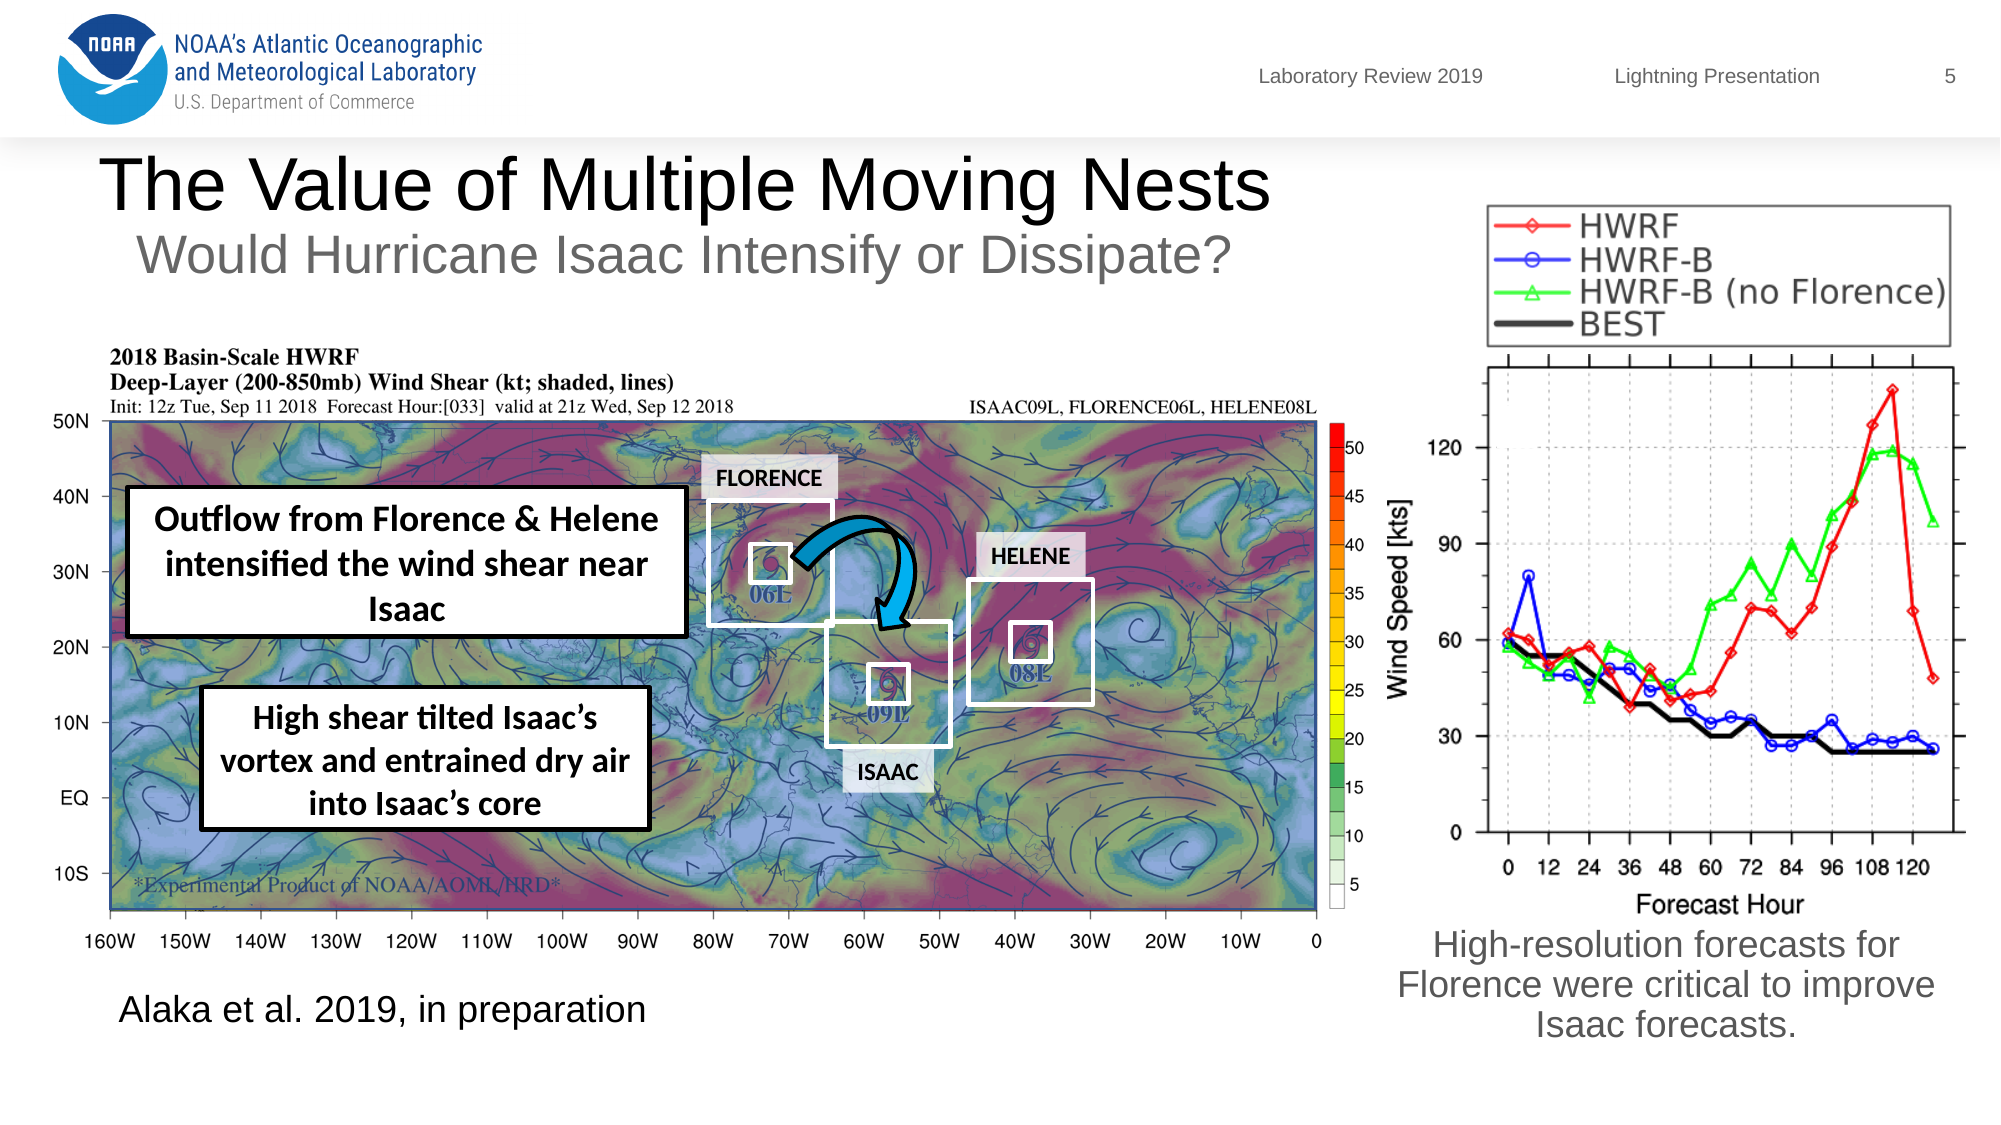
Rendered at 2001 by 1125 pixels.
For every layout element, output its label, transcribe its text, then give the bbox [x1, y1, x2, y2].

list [1387, 355, 1966, 915]
title The Value of Multiple Moving Nests Would Hurricane Isaac Intensify or Dissipate? [77, 138, 1294, 348]
picture [1484, 201, 1954, 349]
text_box High-resolution forecasts for Florence were critical to improve Isaac forecasts. [1354, 917, 1979, 1125]
slide_number 5 [1908, 45, 1971, 105]
picture [53, 348, 1364, 949]
text_box Alaka et al. 2019, in preparation [103, 977, 662, 1038]
